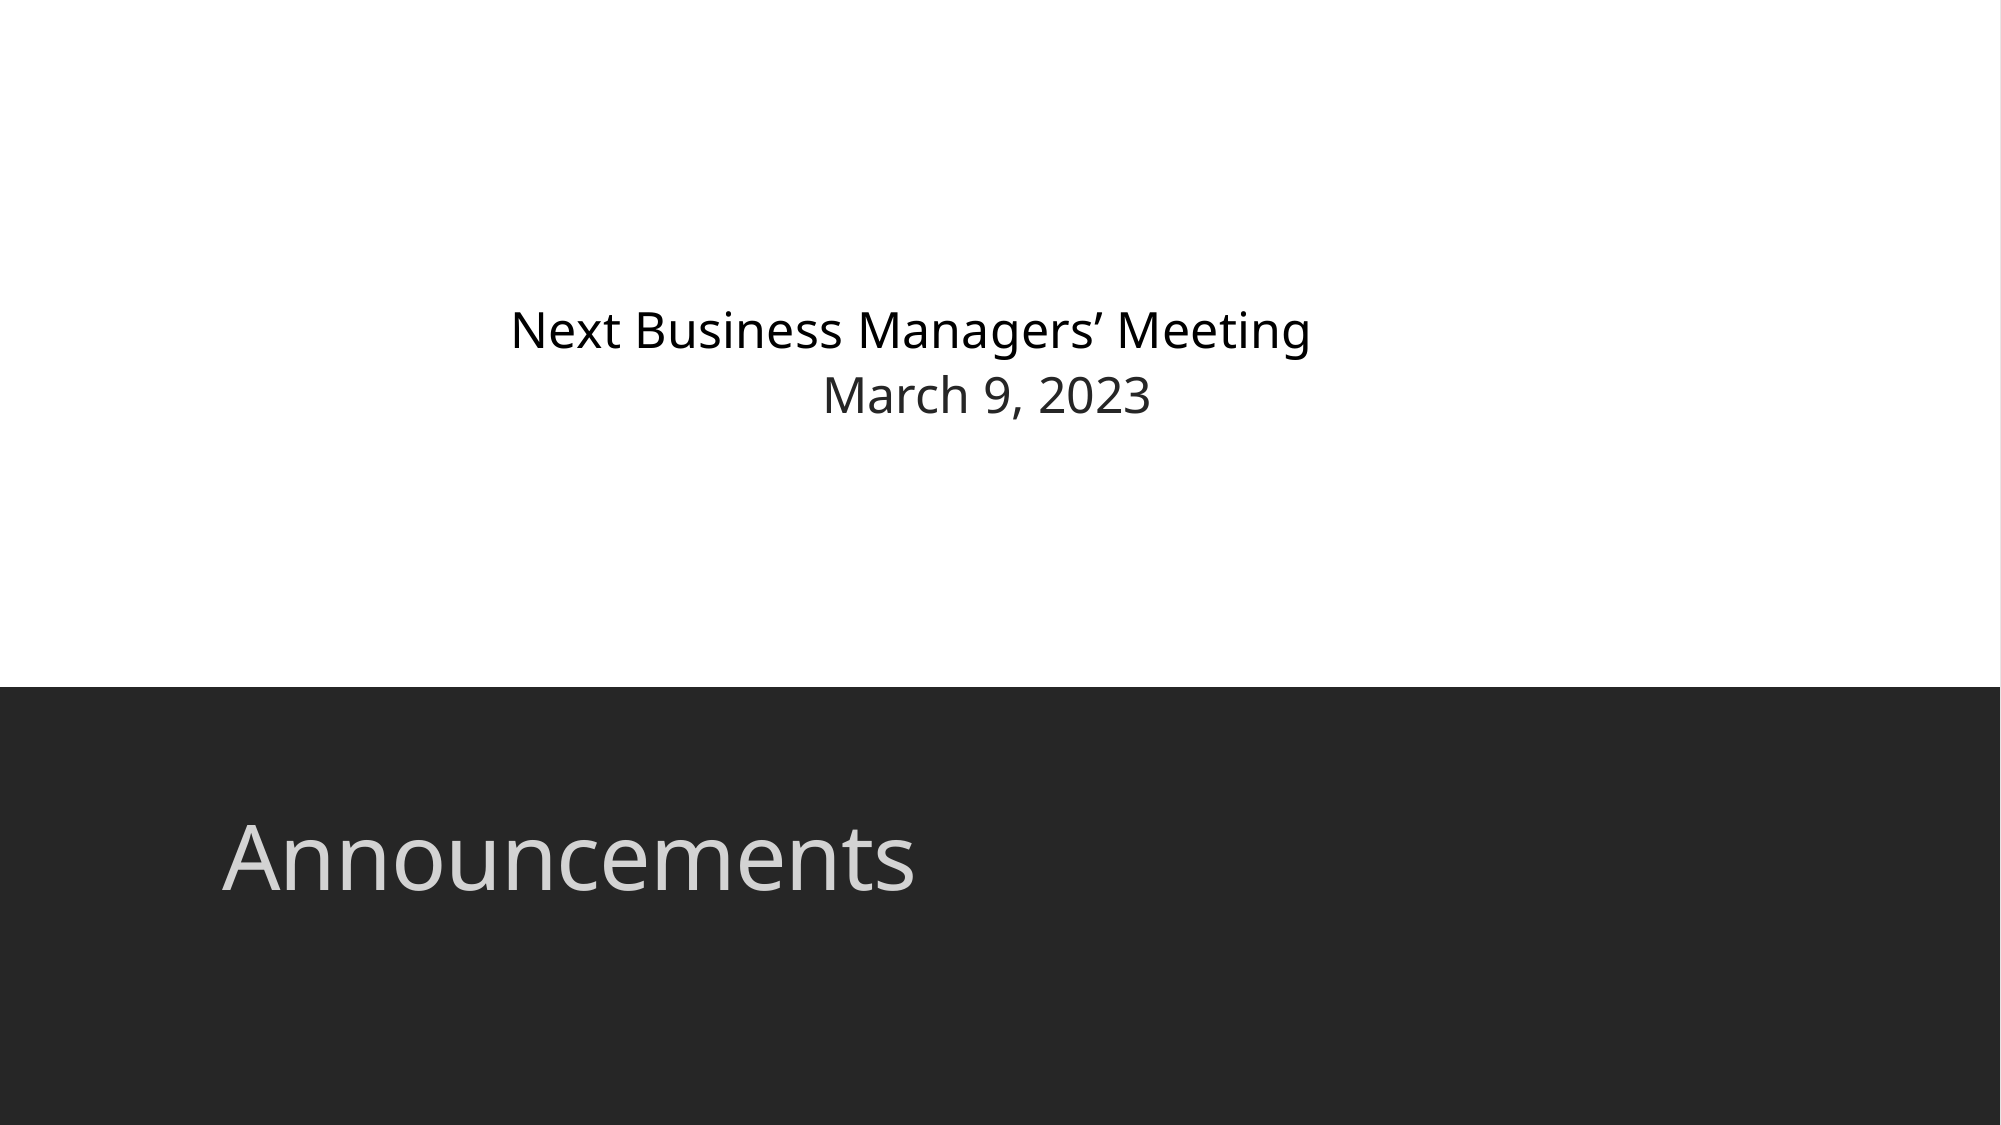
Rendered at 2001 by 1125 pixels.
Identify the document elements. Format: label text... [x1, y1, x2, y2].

text_box [0, 686, 2000, 1125]
list Next Business Managers’ Meeting March 9, 2023 [206, 114, 1617, 614]
text_box [0, 0, 2000, 686]
title Announcements [206, 730, 1797, 993]
